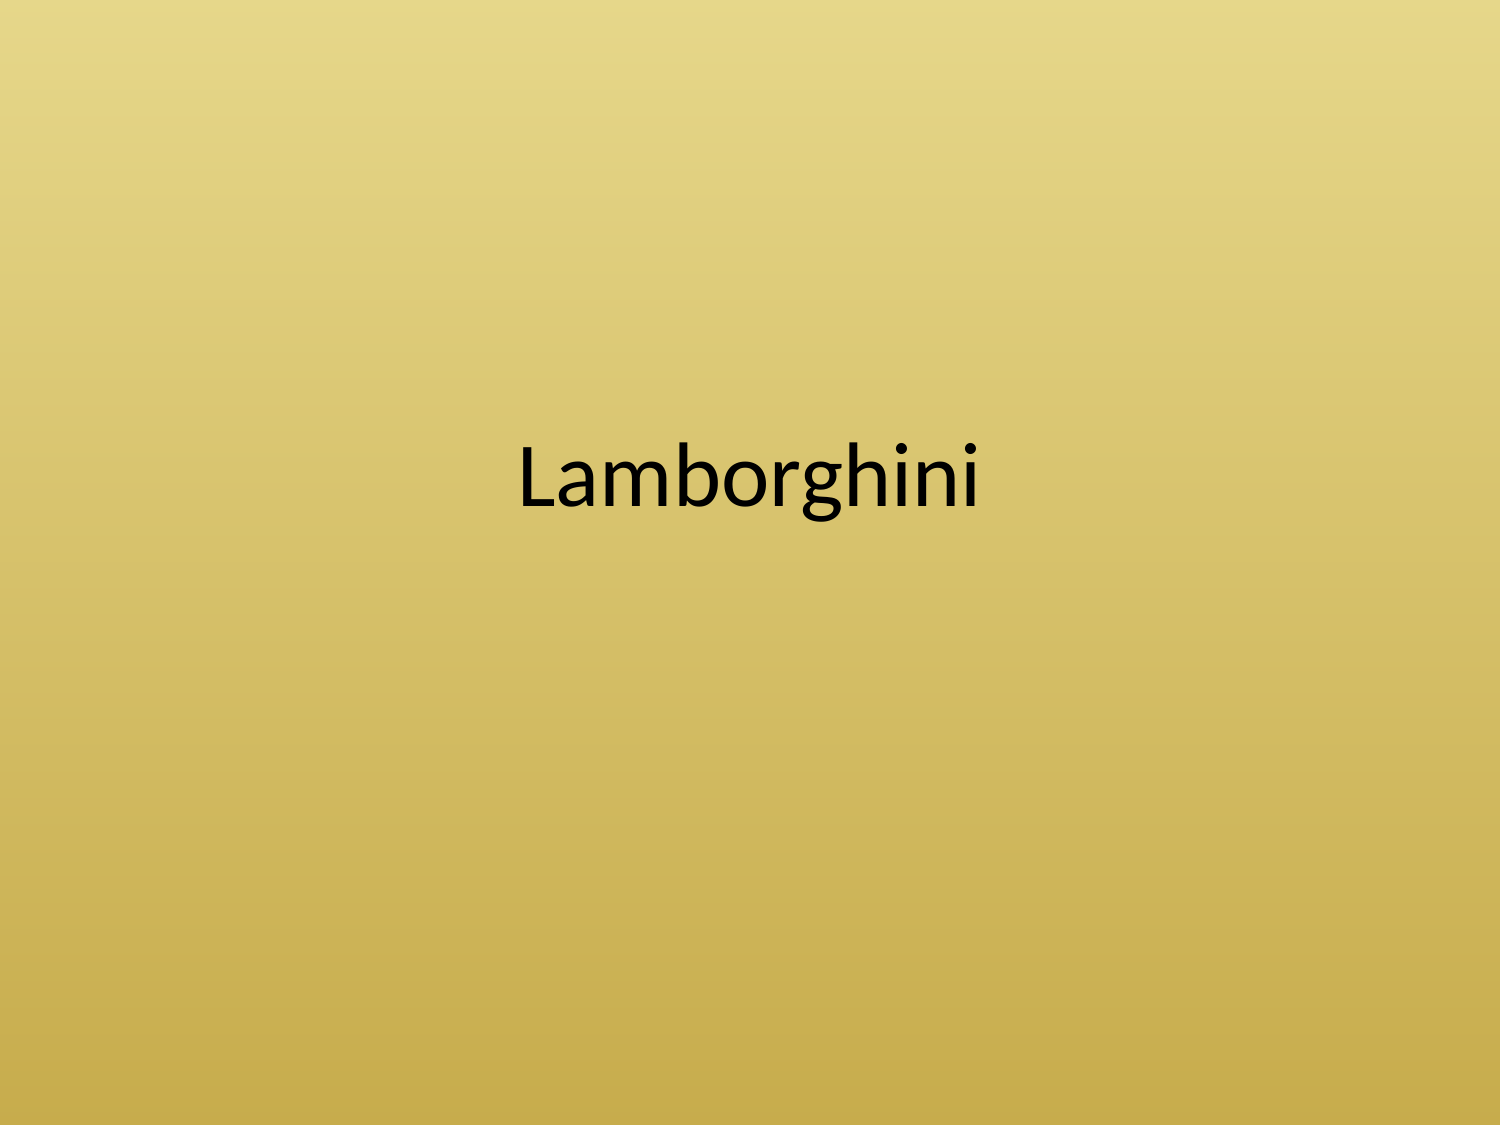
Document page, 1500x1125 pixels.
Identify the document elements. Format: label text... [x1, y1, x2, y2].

title Lamborghini [112, 349, 1388, 591]
